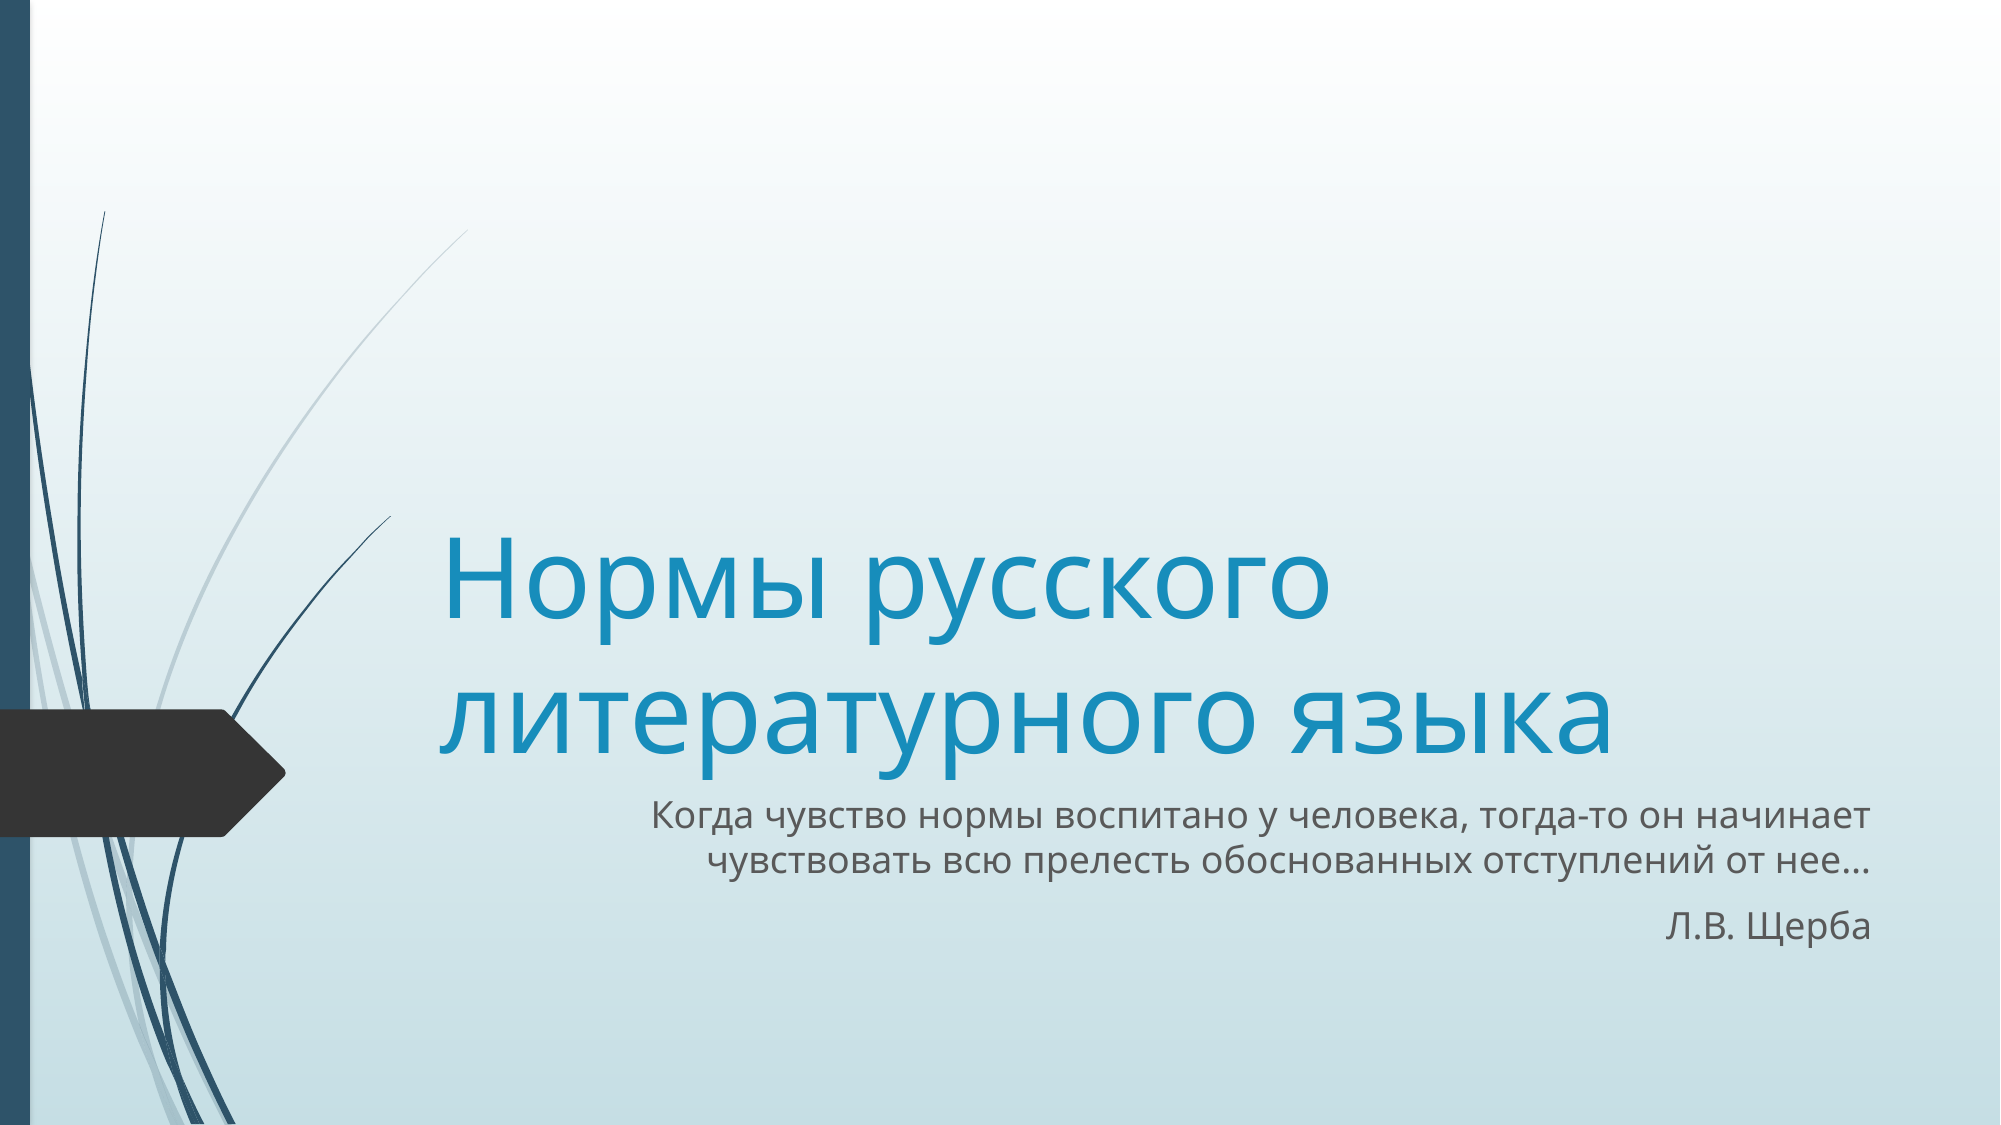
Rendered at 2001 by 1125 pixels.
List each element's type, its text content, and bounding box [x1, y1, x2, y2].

subtitle Когда чувство нормы воспитано у человека, тогда-то он начинает чувствовать всю прелесть обоснованных отступлений от нее… Л.В. Щерба [424, 783, 1888, 969]
title Нормы русского литературного языка [424, 412, 1888, 783]
